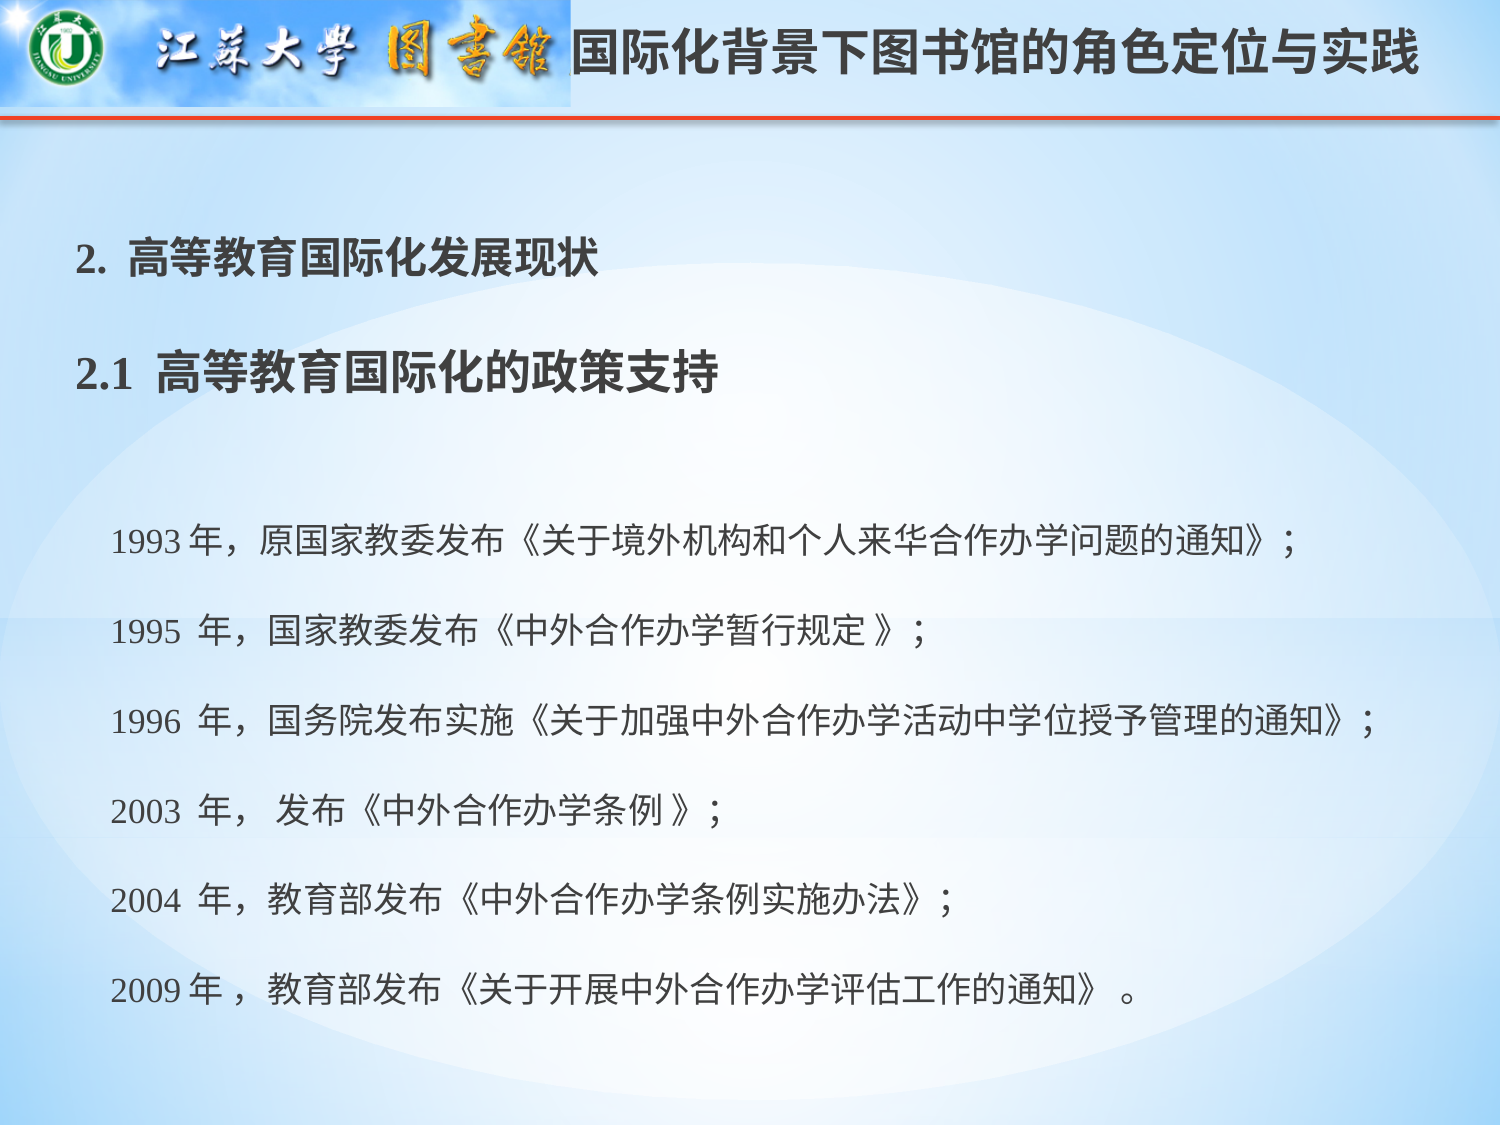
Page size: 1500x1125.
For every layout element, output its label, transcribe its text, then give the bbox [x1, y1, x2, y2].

picture [0, 0, 571, 107]
list 2. 高等教育国际化发展现状 2.1 高等教育国际化的政策支持 1993年，原国家教委发布《关于境外机构和个人来华合作办学问题的通知》； 1995 年，国家教委发布《中外合作办学暂行规定 》； 1996 年，国务院发布实施《关于加强中外合作办学活动中学位授予管理的通知》； 2003 年， 发布《中外合作办学条例 》； 2004 年，教育部发布《中外合作办学条例实施办法》； 2009年 ，教育部发布《关于开展中外合作办学评估工作的通知》 。 [53, 184, 1500, 1024]
